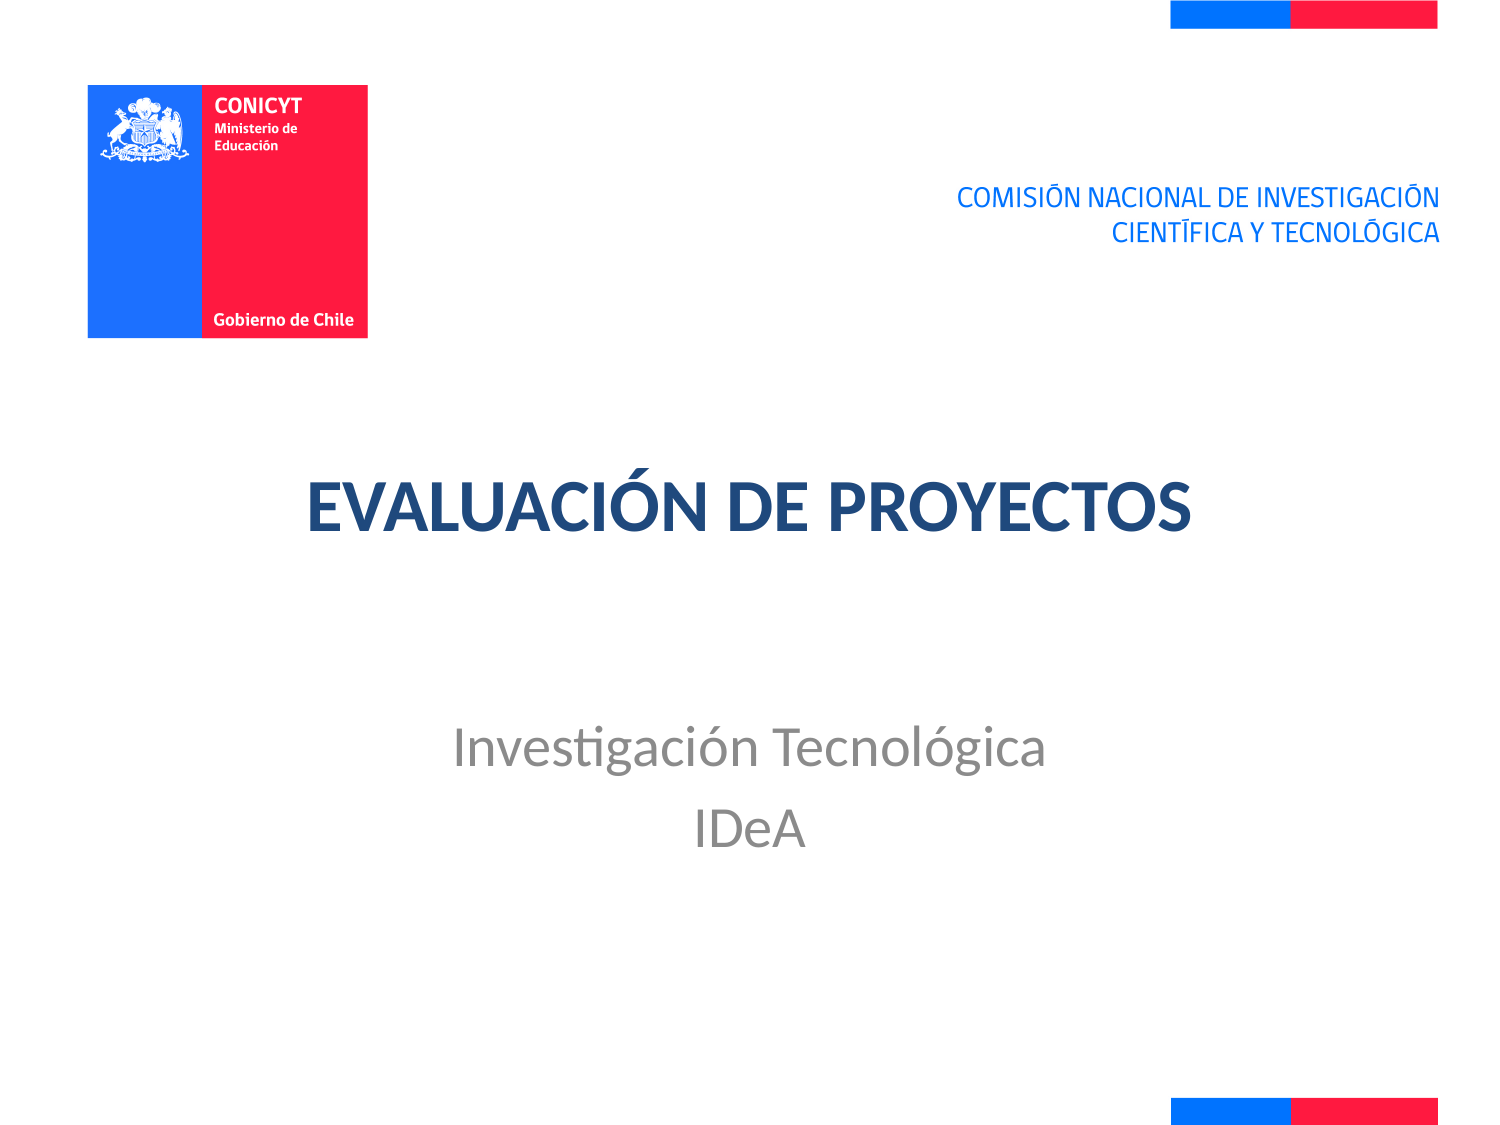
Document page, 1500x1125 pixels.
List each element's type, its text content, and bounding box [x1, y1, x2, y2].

title Evaluación de Proyectos [112, 380, 1388, 622]
subtitle Investigación Tecnológica IDeA [112, 700, 1388, 988]
picture [0, 0, 1500, 1125]
